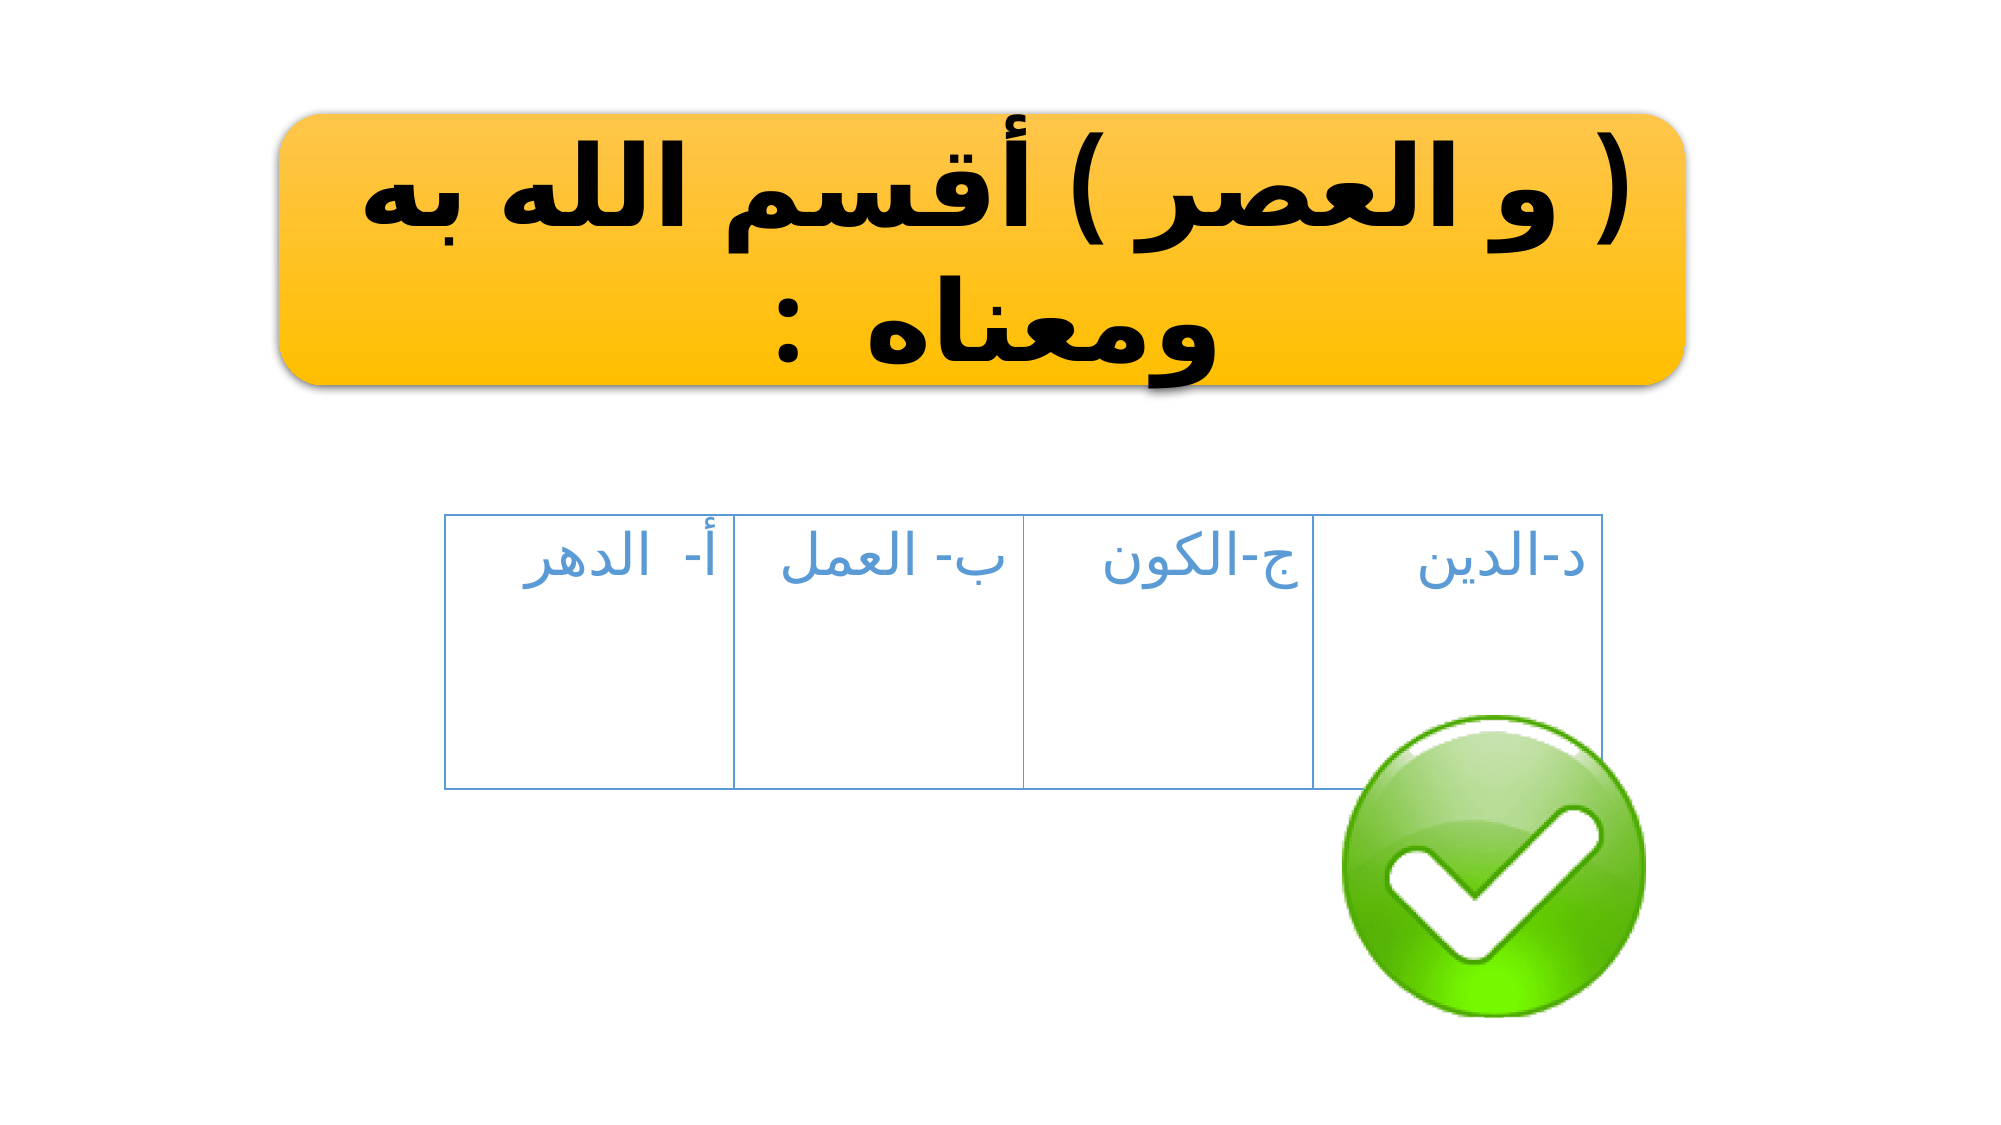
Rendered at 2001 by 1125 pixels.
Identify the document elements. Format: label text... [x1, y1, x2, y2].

text_box ( و العصر ) أقسم الله به ومعناه : [279, 113, 1686, 386]
table_header ب- العمل [735, 516, 1023, 788]
table_header ج-الكون [1024, 516, 1312, 788]
table_header د-الدين [1314, 516, 1601, 788]
picture [1342, 715, 1646, 1019]
table_header أ- الدهر [446, 516, 733, 788]
